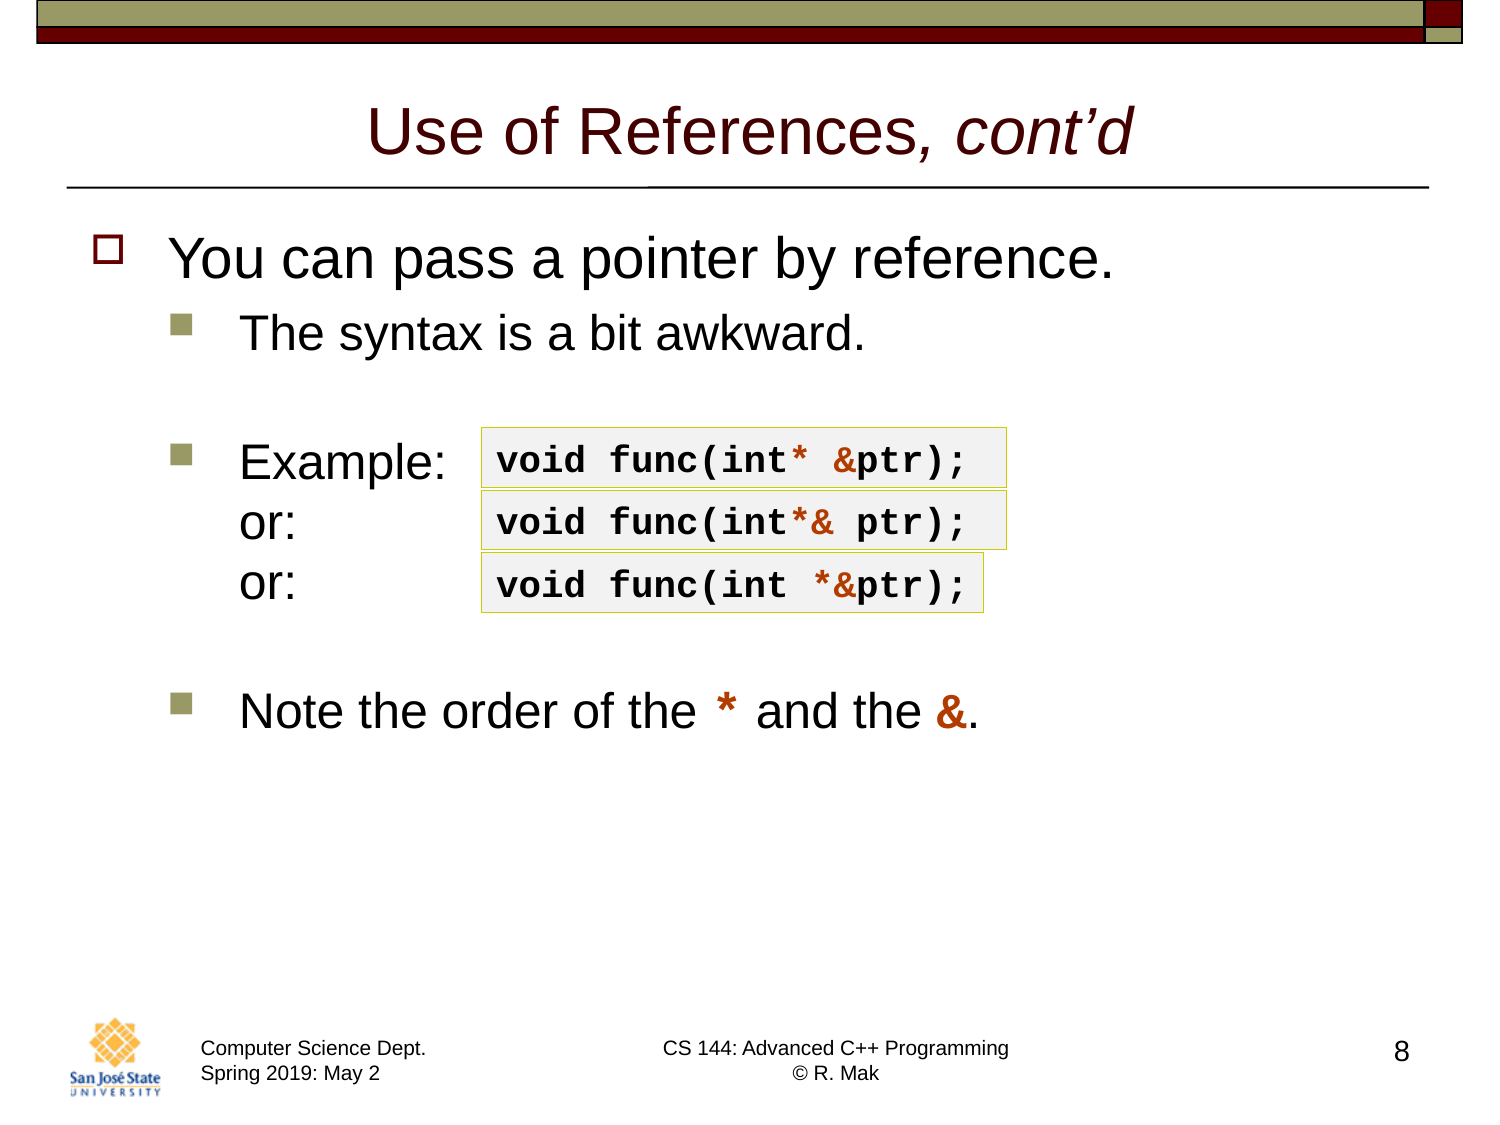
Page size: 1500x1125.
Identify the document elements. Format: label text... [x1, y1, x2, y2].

text_box void func(int*& ptr); [481, 490, 1007, 550]
text_box void func(int *&ptr); [481, 552, 984, 613]
picture [60, 1012, 166, 1112]
list You can pass a pointer by reference. The syntax is a bit awkward. Example: or: or: Note the order of the * and the &. [75, 212, 1425, 728]
text_box void func(int* &ptr); [481, 427, 1007, 488]
title Use of References, cont’d [75, 67, 1425, 175]
slide_number 8 [1112, 1025, 1425, 1100]
